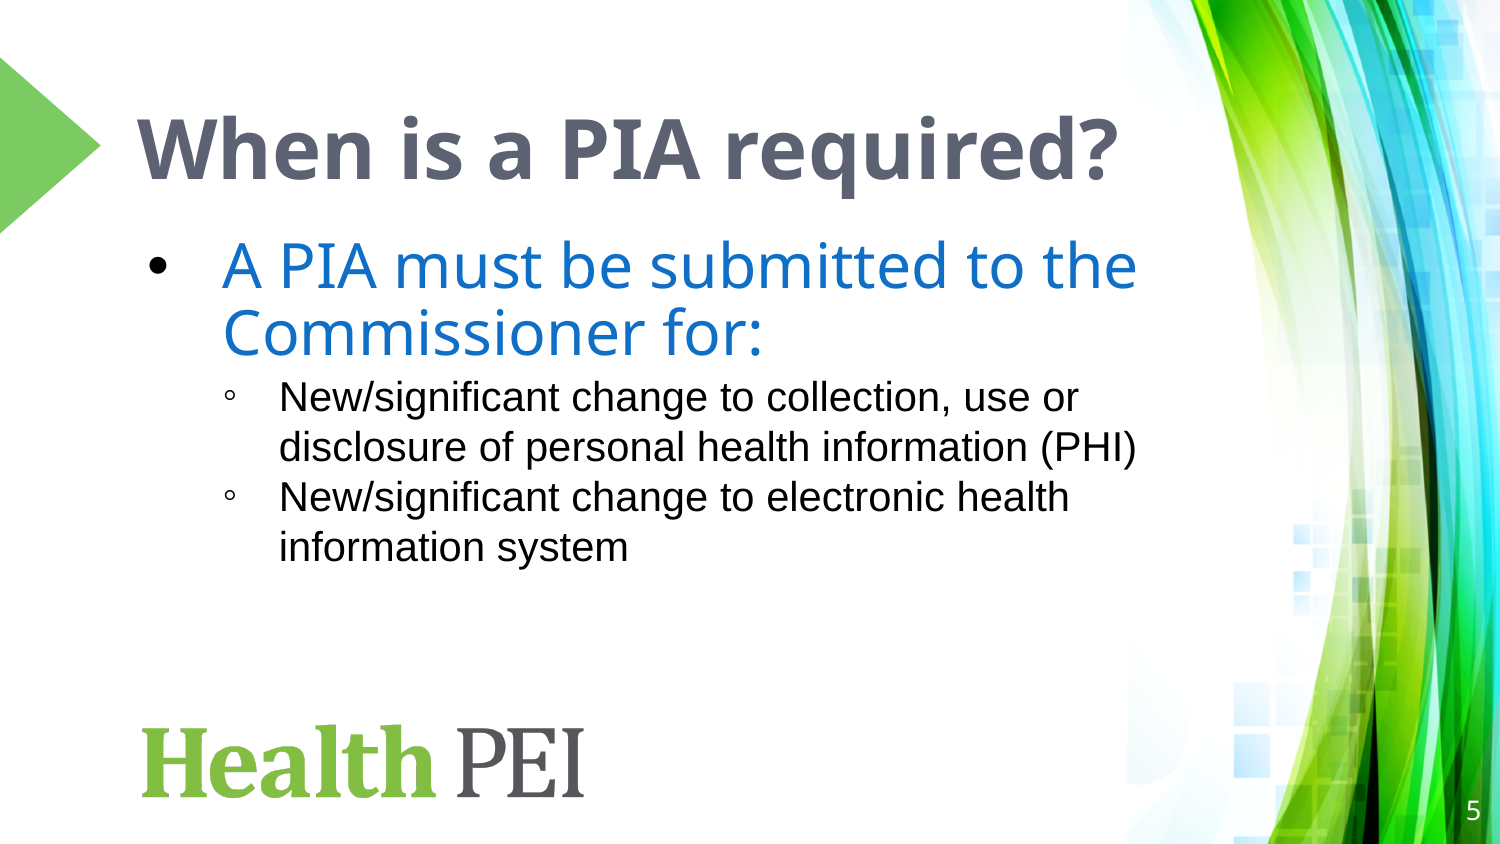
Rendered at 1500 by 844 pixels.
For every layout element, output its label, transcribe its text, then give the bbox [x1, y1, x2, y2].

slide_number 5 [1390, 778, 1482, 844]
picture [1126, 1, 1500, 843]
list A PIA must be submitted to the Commissioner for: New/significant change to collection, use or disclosure of personal health information (PHI) New/significant change to electronic health information system [128, 234, 1251, 735]
picture [137, 714, 588, 809]
title When is a PIA required? [137, 84, 1128, 208]
